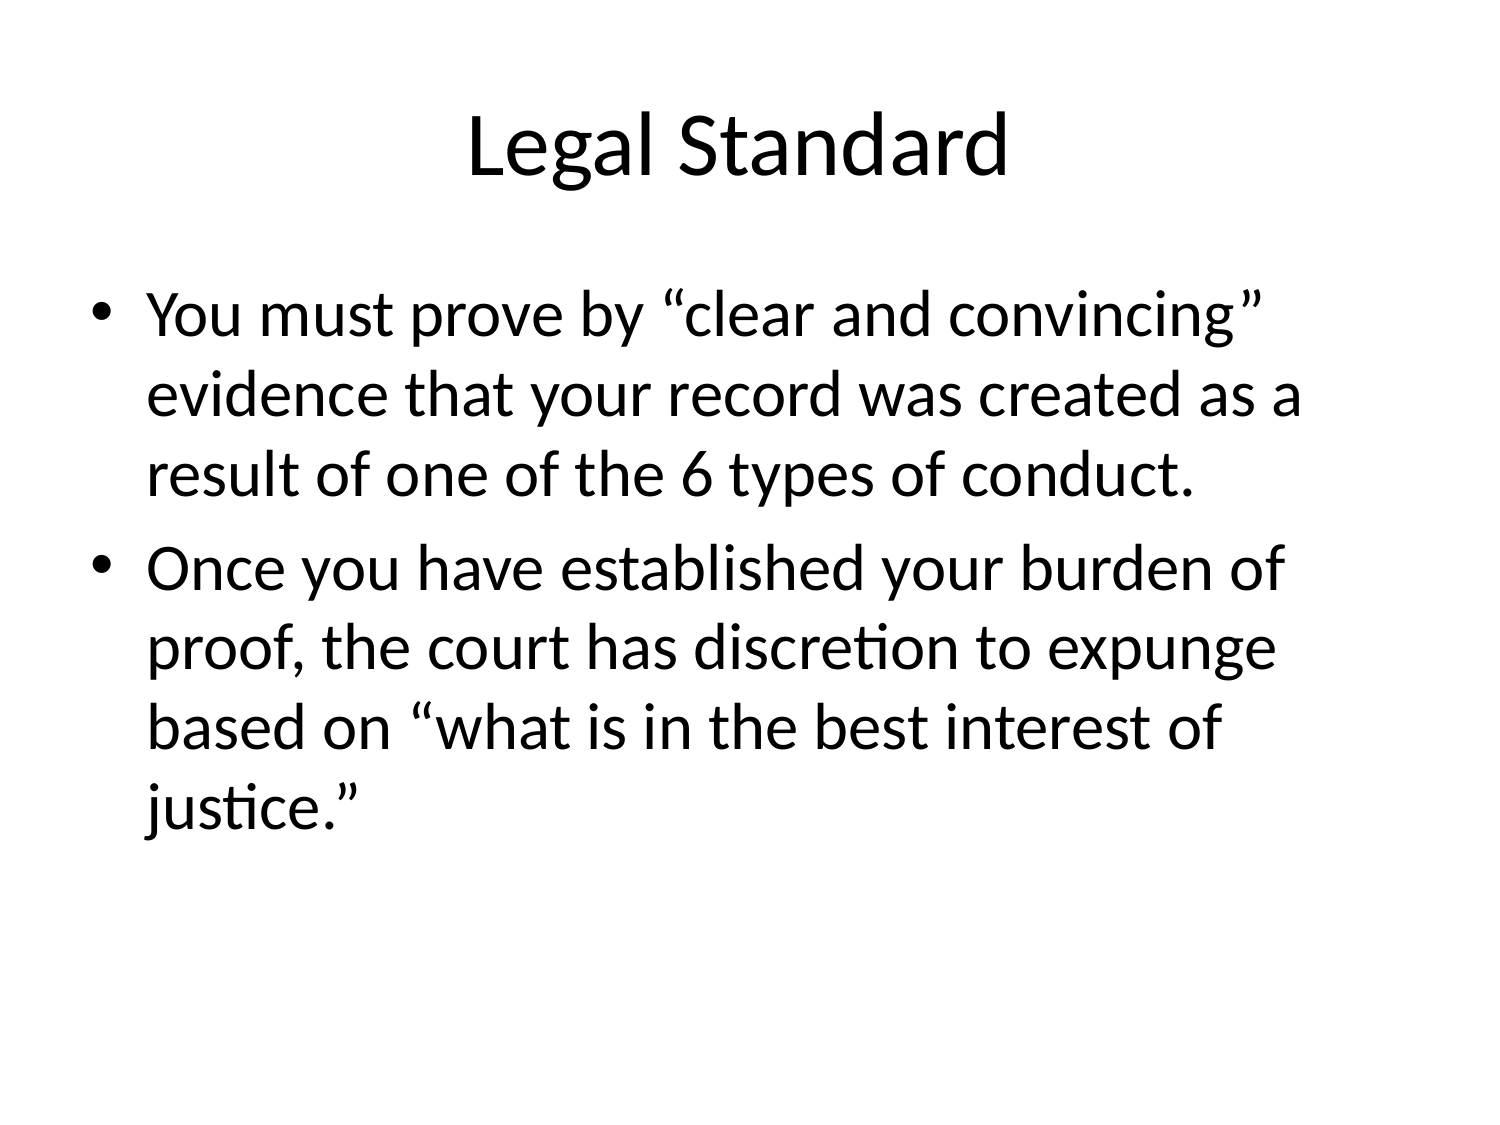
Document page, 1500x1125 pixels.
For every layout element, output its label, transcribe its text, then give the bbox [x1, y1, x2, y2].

title Legal Standard [75, 45, 1425, 233]
list You must prove by “clear and convincing” evidence that your record was created as a result of one of the 6 types of conduct. Once you have established your burden of proof, the court has discretion to expunge based on “what is in the best interest of justice.” [75, 262, 1425, 1005]
